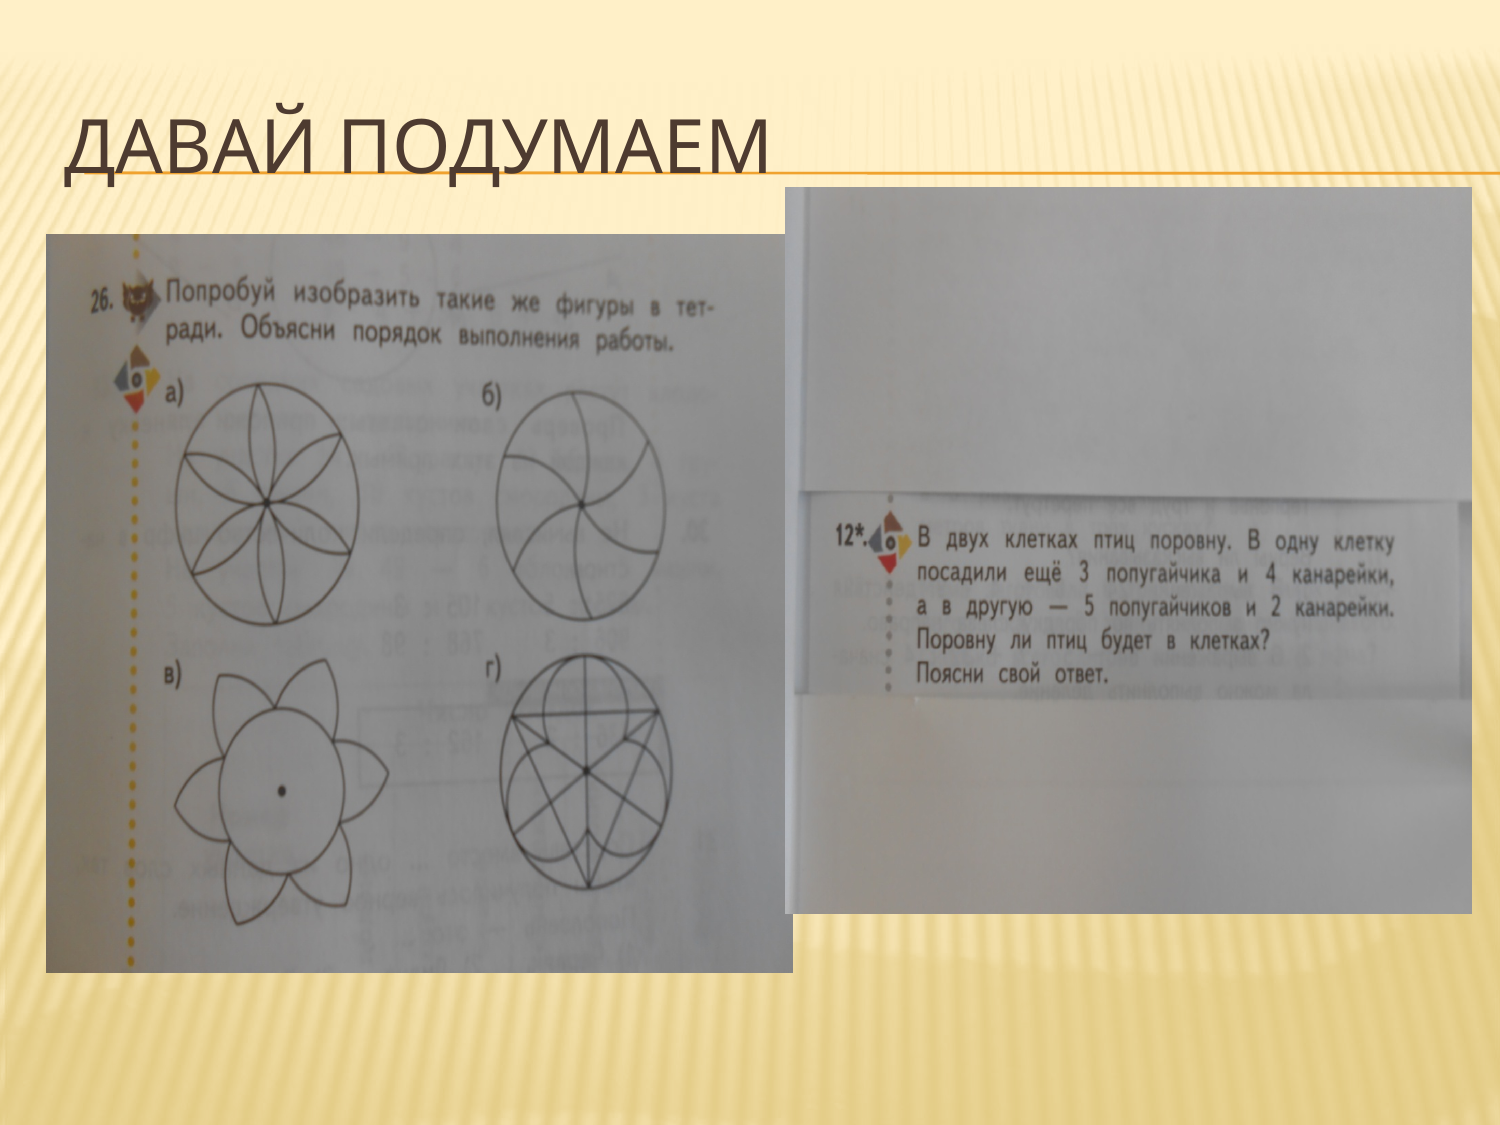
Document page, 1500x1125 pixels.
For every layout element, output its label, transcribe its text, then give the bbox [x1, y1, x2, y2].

picture [784, 187, 1473, 915]
title Давай подумаем [49, 75, 1475, 213]
picture [46, 234, 793, 973]
